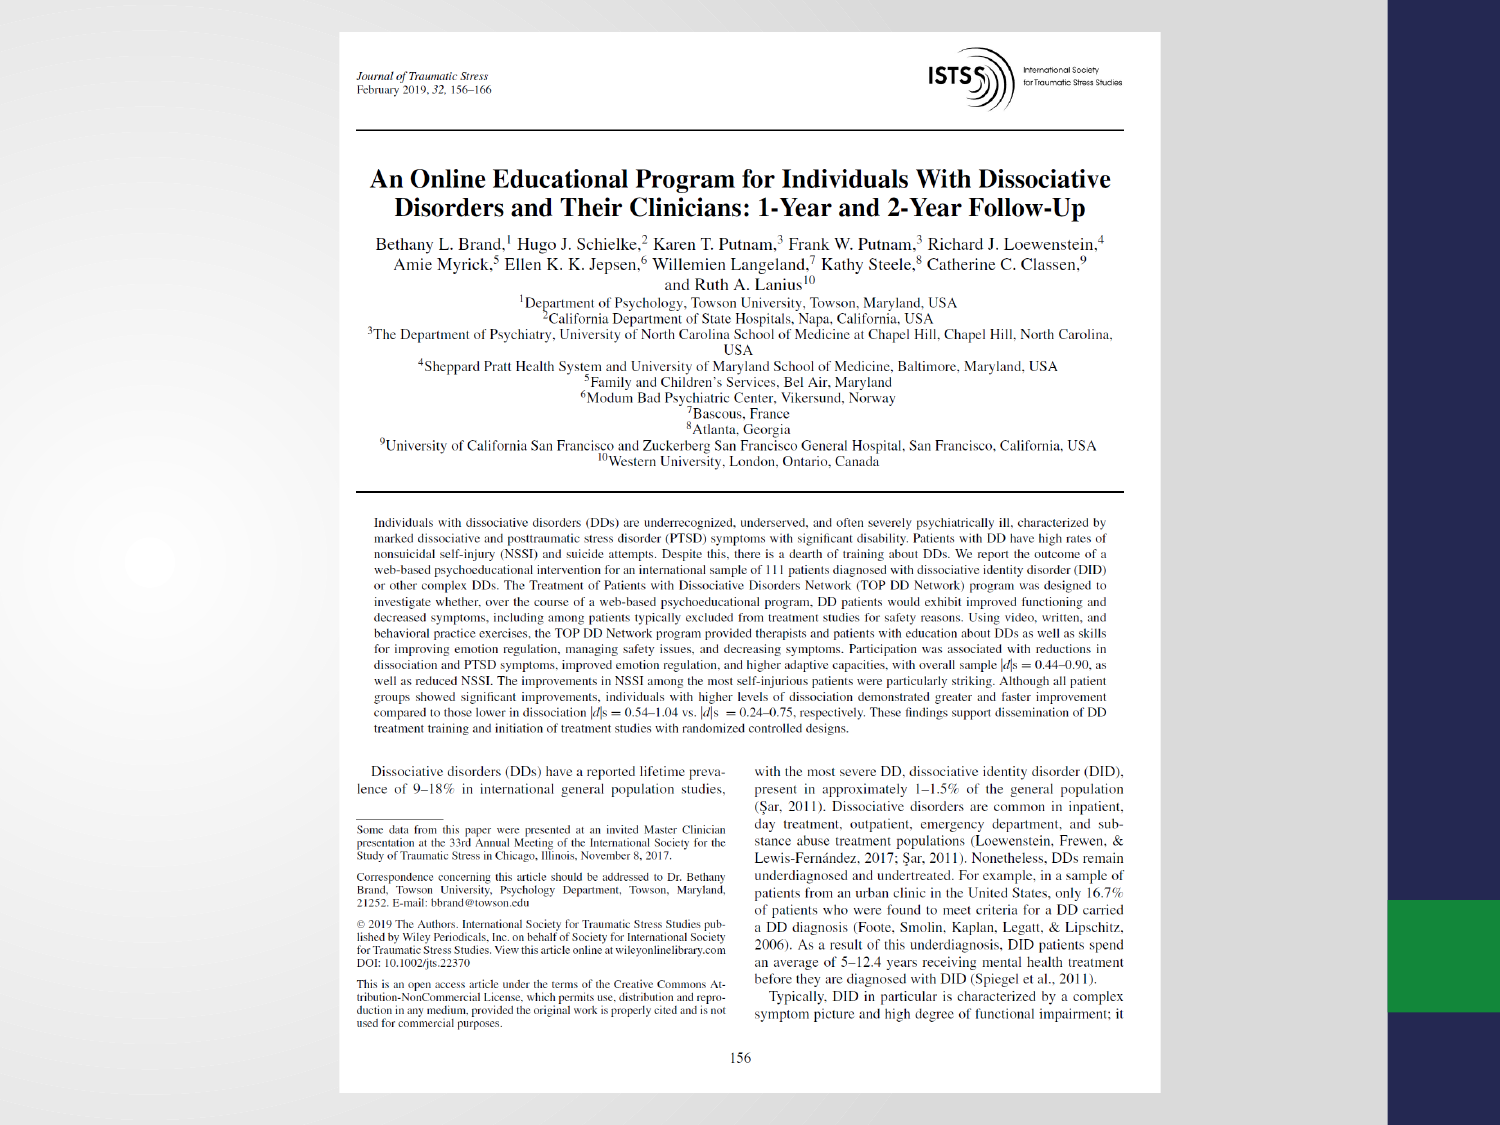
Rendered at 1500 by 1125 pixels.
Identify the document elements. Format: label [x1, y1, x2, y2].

picture [338, 31, 1162, 1094]
